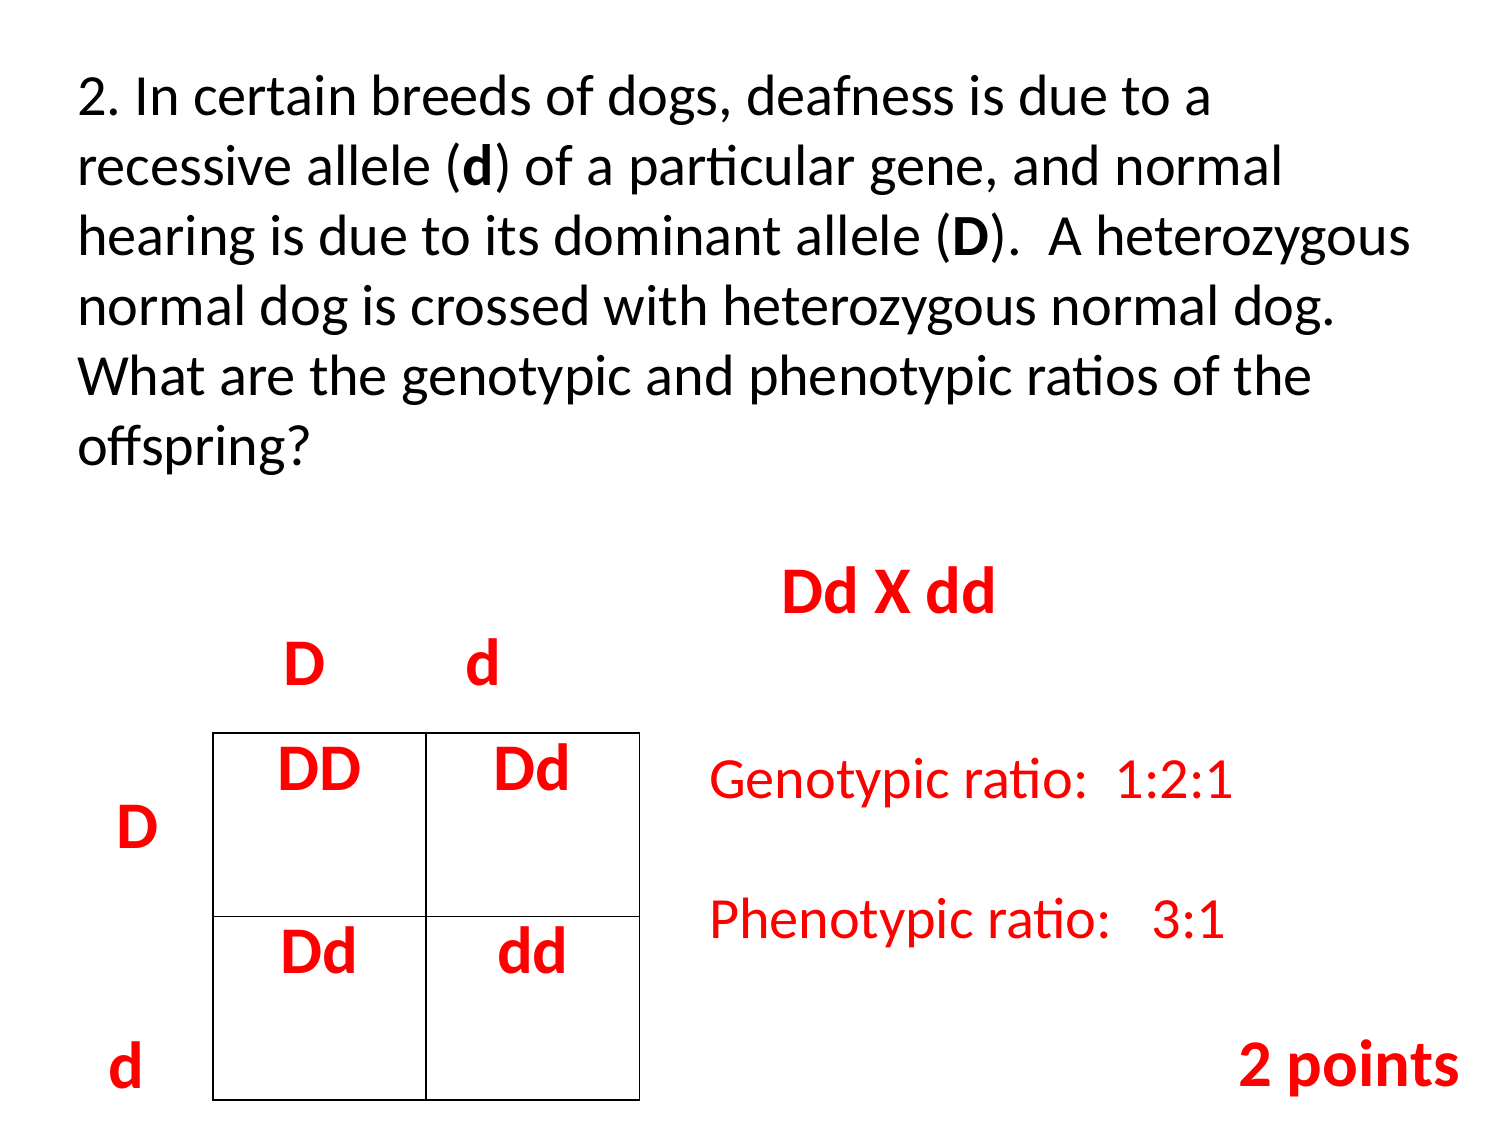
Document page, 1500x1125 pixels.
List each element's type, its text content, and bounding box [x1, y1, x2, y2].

text_box Dd X dd [766, 539, 1300, 635]
table_cell dd [427, 917, 639, 1099]
table_cell Dd [214, 917, 425, 1099]
table_header Dd [427, 734, 639, 916]
table_header DD [214, 734, 425, 916]
text_box 2 points [1137, 1012, 1475, 1108]
text_box Genotypic ratio: 1:2:1 Phenotypic ratio: 3:1 [694, 733, 1448, 958]
text_box D d [49, 774, 174, 1109]
text_box D d [269, 611, 640, 707]
text_box 2. In certain breeds of dogs, deafness is due to a recessive allele (d) of a particular gene, and normal hearing is due to its dominant allele (D). A heterozygous normal dog is crossed with heterozygous normal dog. What are the genotypic and phenotypic ratios of the offspring? [62, 49, 1438, 485]
